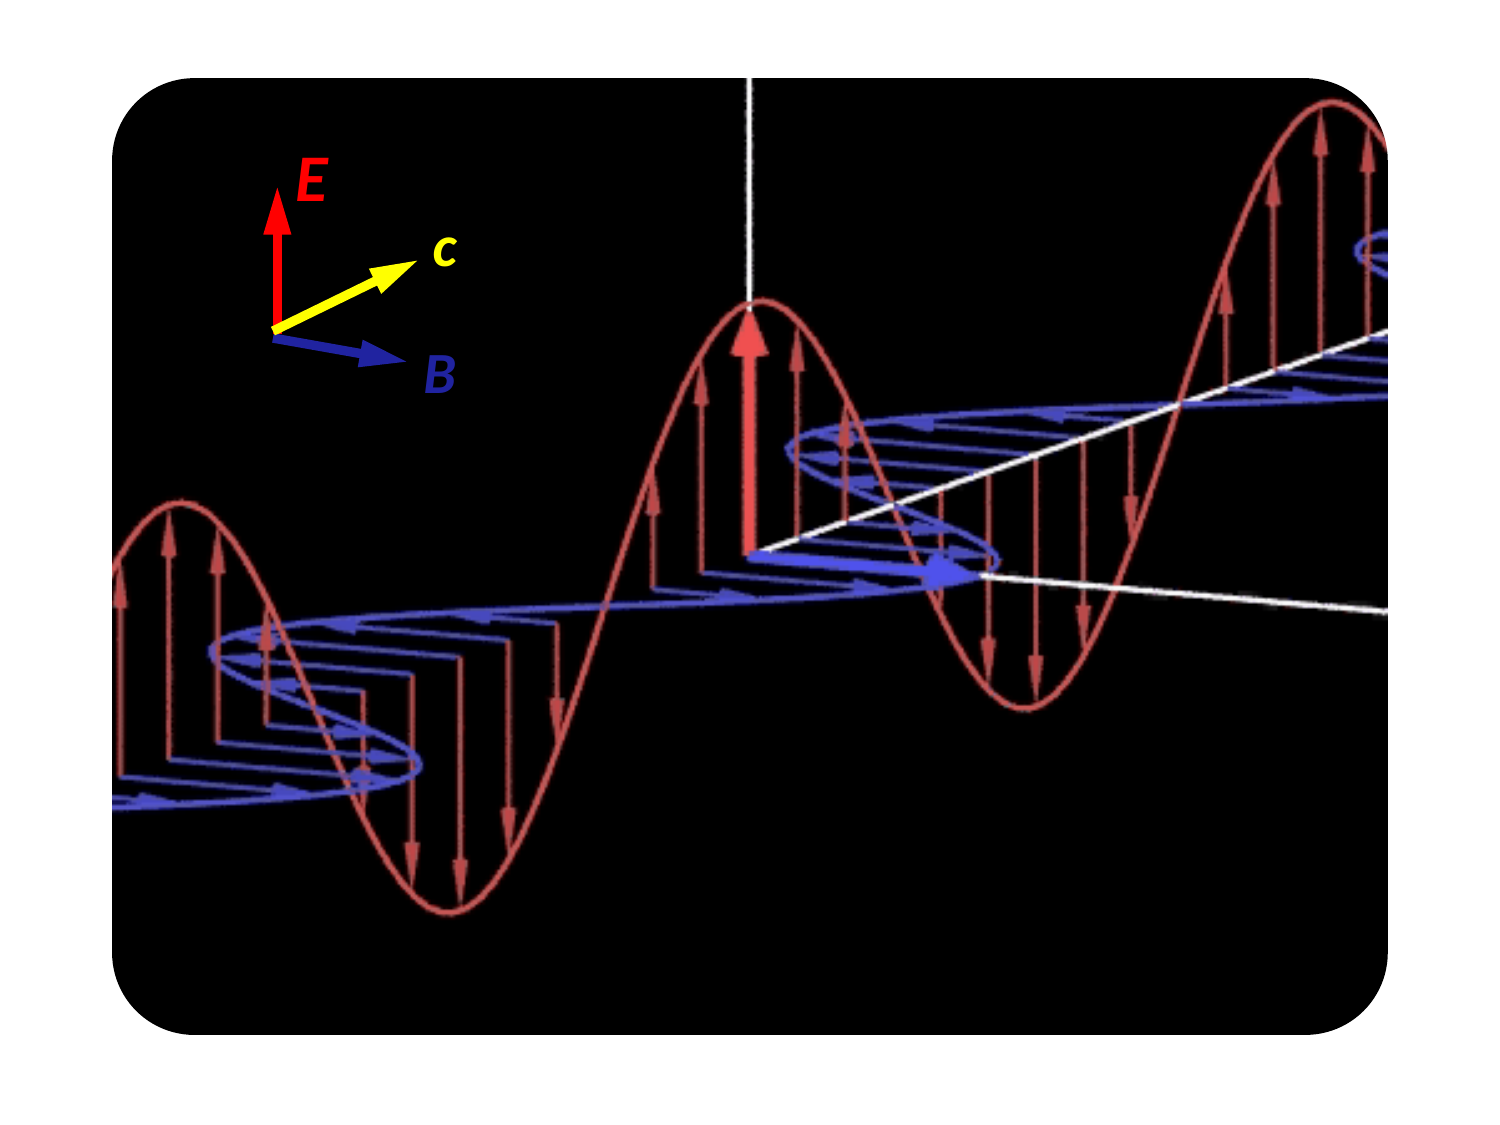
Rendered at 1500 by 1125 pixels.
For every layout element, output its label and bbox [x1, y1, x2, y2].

text_box [272, 260, 418, 332]
text_box [272, 340, 407, 362]
picture [111, 77, 1389, 1036]
